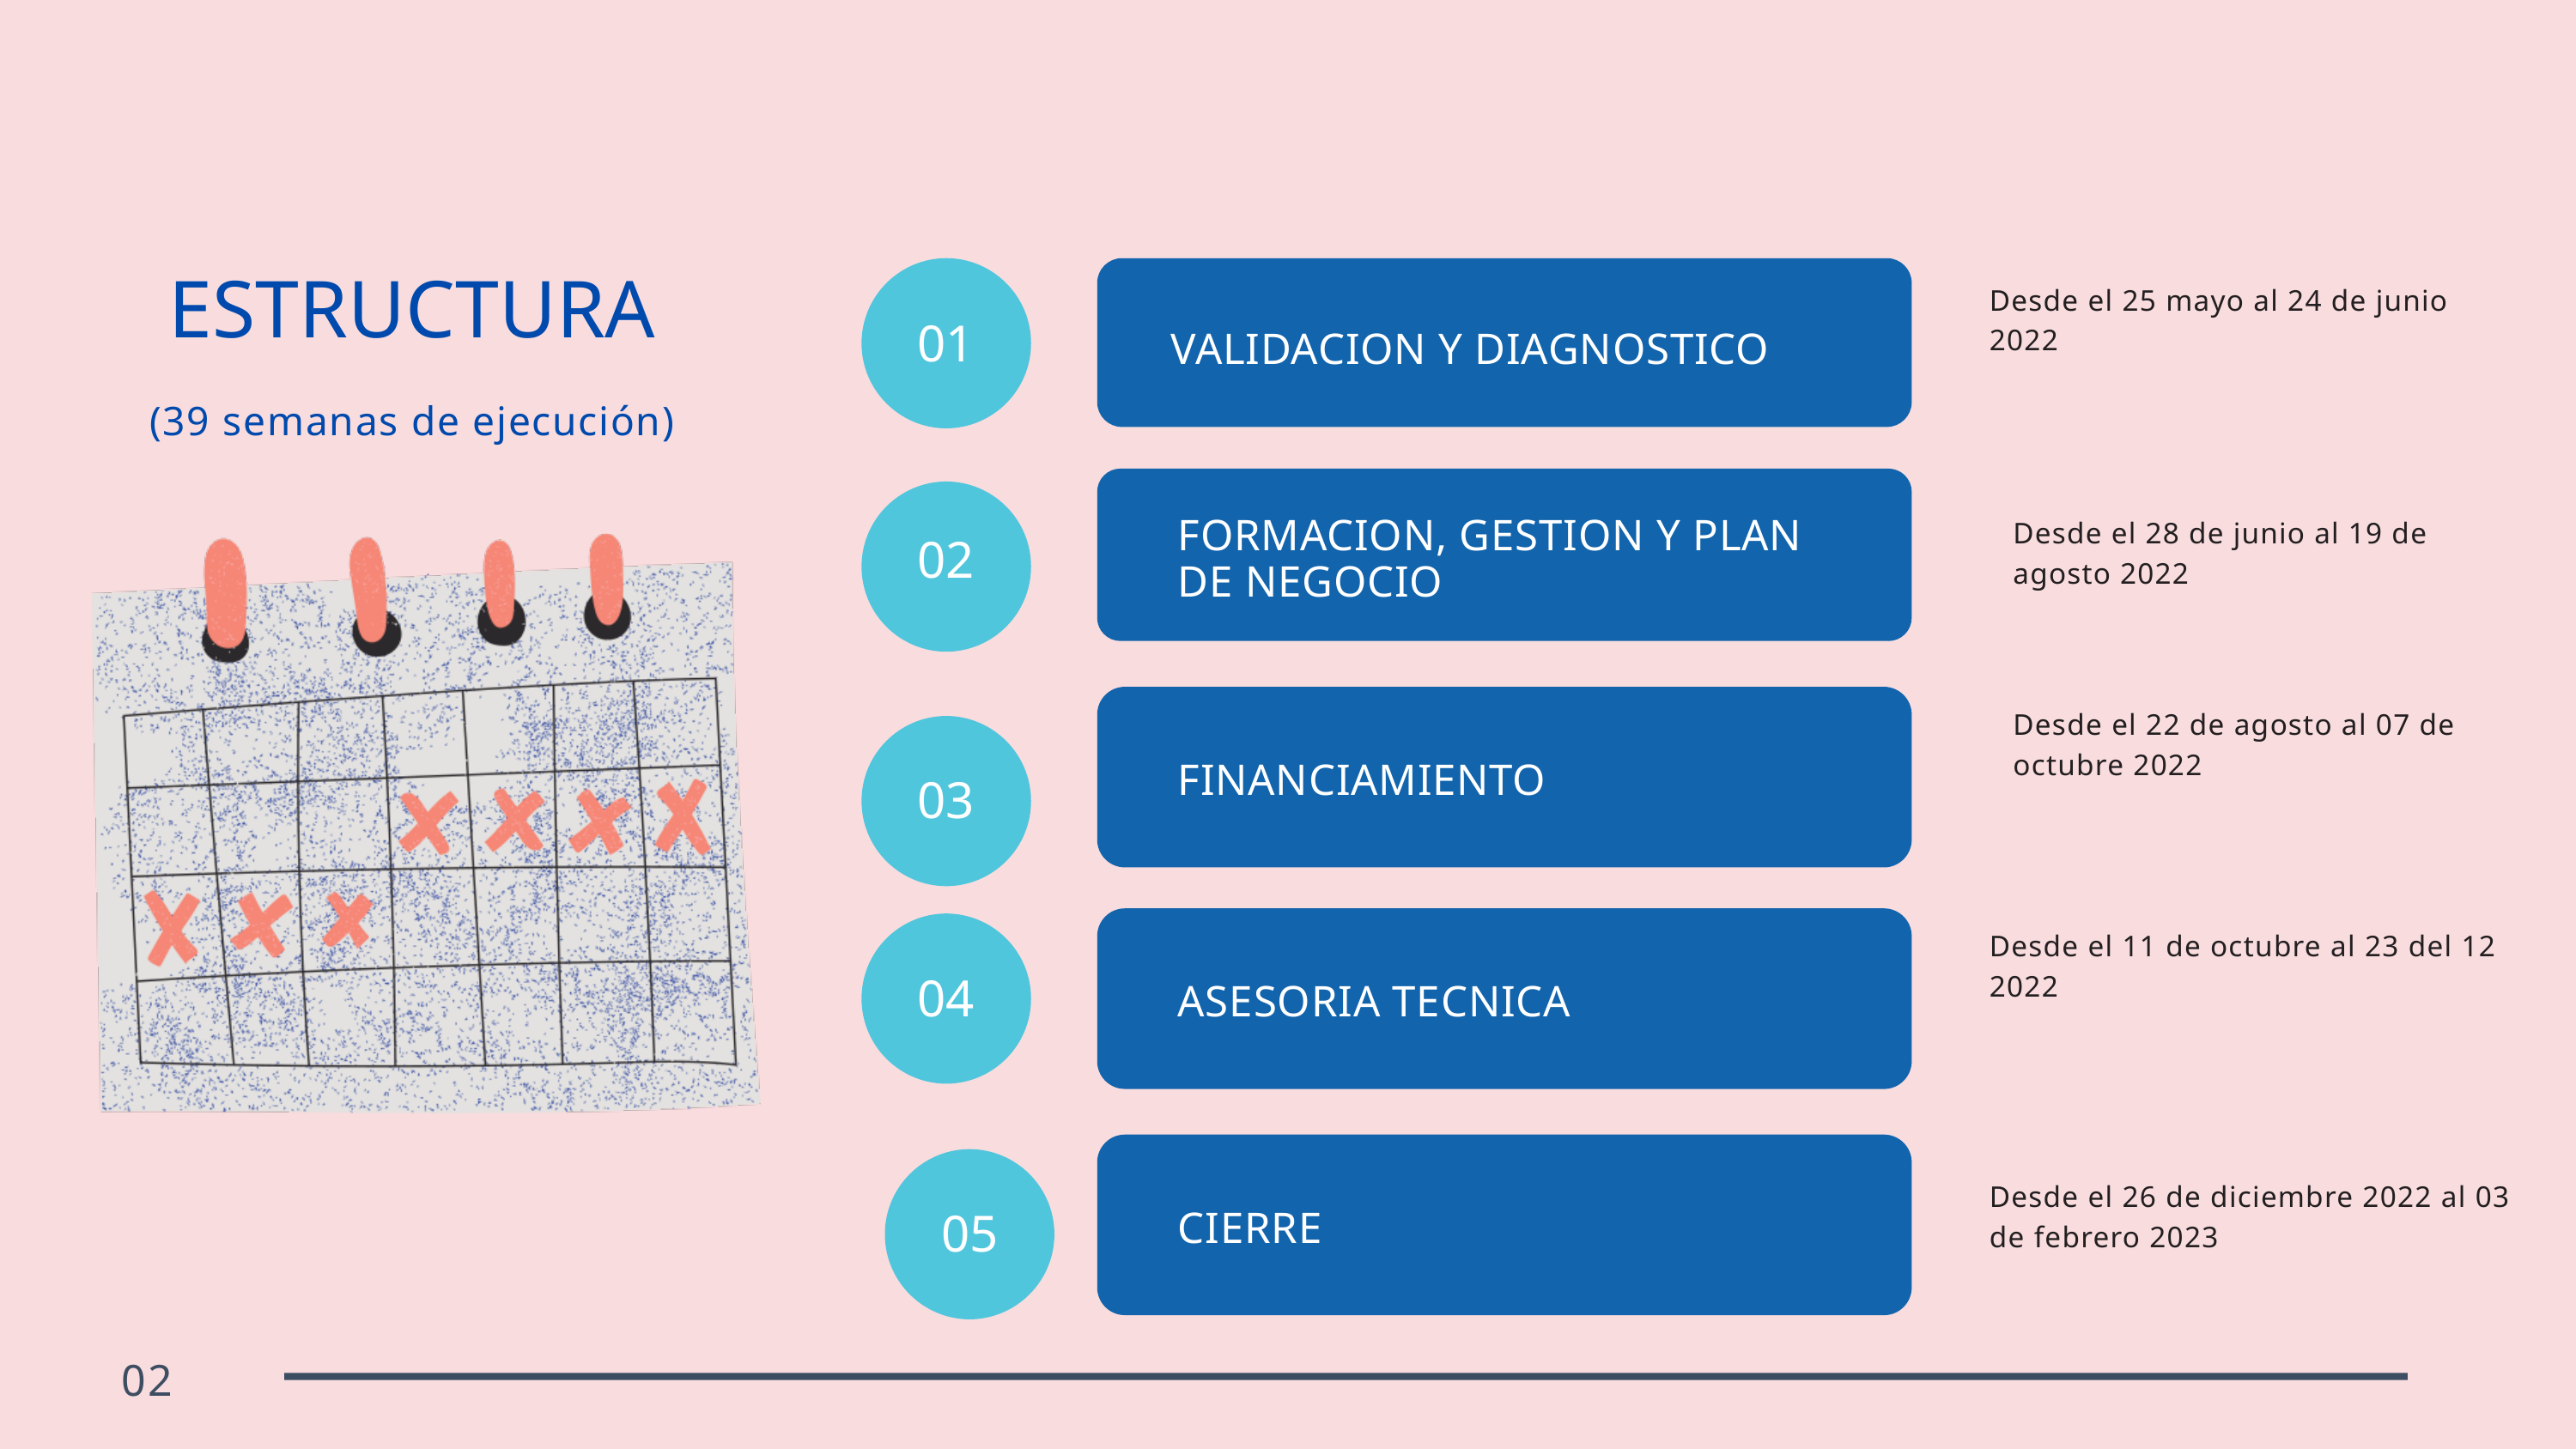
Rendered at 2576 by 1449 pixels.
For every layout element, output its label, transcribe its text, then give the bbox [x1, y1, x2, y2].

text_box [862, 258, 1032, 429]
text_box [284, 1373, 2408, 1380]
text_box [860, 715, 1032, 887]
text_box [1097, 468, 1912, 641]
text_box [0, 258, 862, 444]
text_box Desde el 25 mayo al 24 de junio 2022 [1989, 276, 2516, 357]
text_box 02 [121, 1344, 241, 1405]
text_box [1097, 907, 1912, 1089]
text_box Desde el 22 de agosto al 07 de octubre 2022 [2013, 700, 2540, 781]
text_box Desde el 28 de junio al 19 de agosto 2022 [2013, 509, 2493, 622]
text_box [1097, 1134, 1912, 1316]
picture [92, 533, 761, 1113]
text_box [1097, 258, 1912, 427]
text_box Desde el 11 de octubre al 23 del 12 2022 [1989, 922, 2516, 1003]
text_box Desde el 26 de diciembre 2022 al 03 de febrero 2023 [1989, 1173, 2516, 1254]
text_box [884, 1149, 1055, 1320]
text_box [860, 912, 1032, 1084]
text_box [1097, 686, 1912, 868]
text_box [860, 481, 1032, 652]
